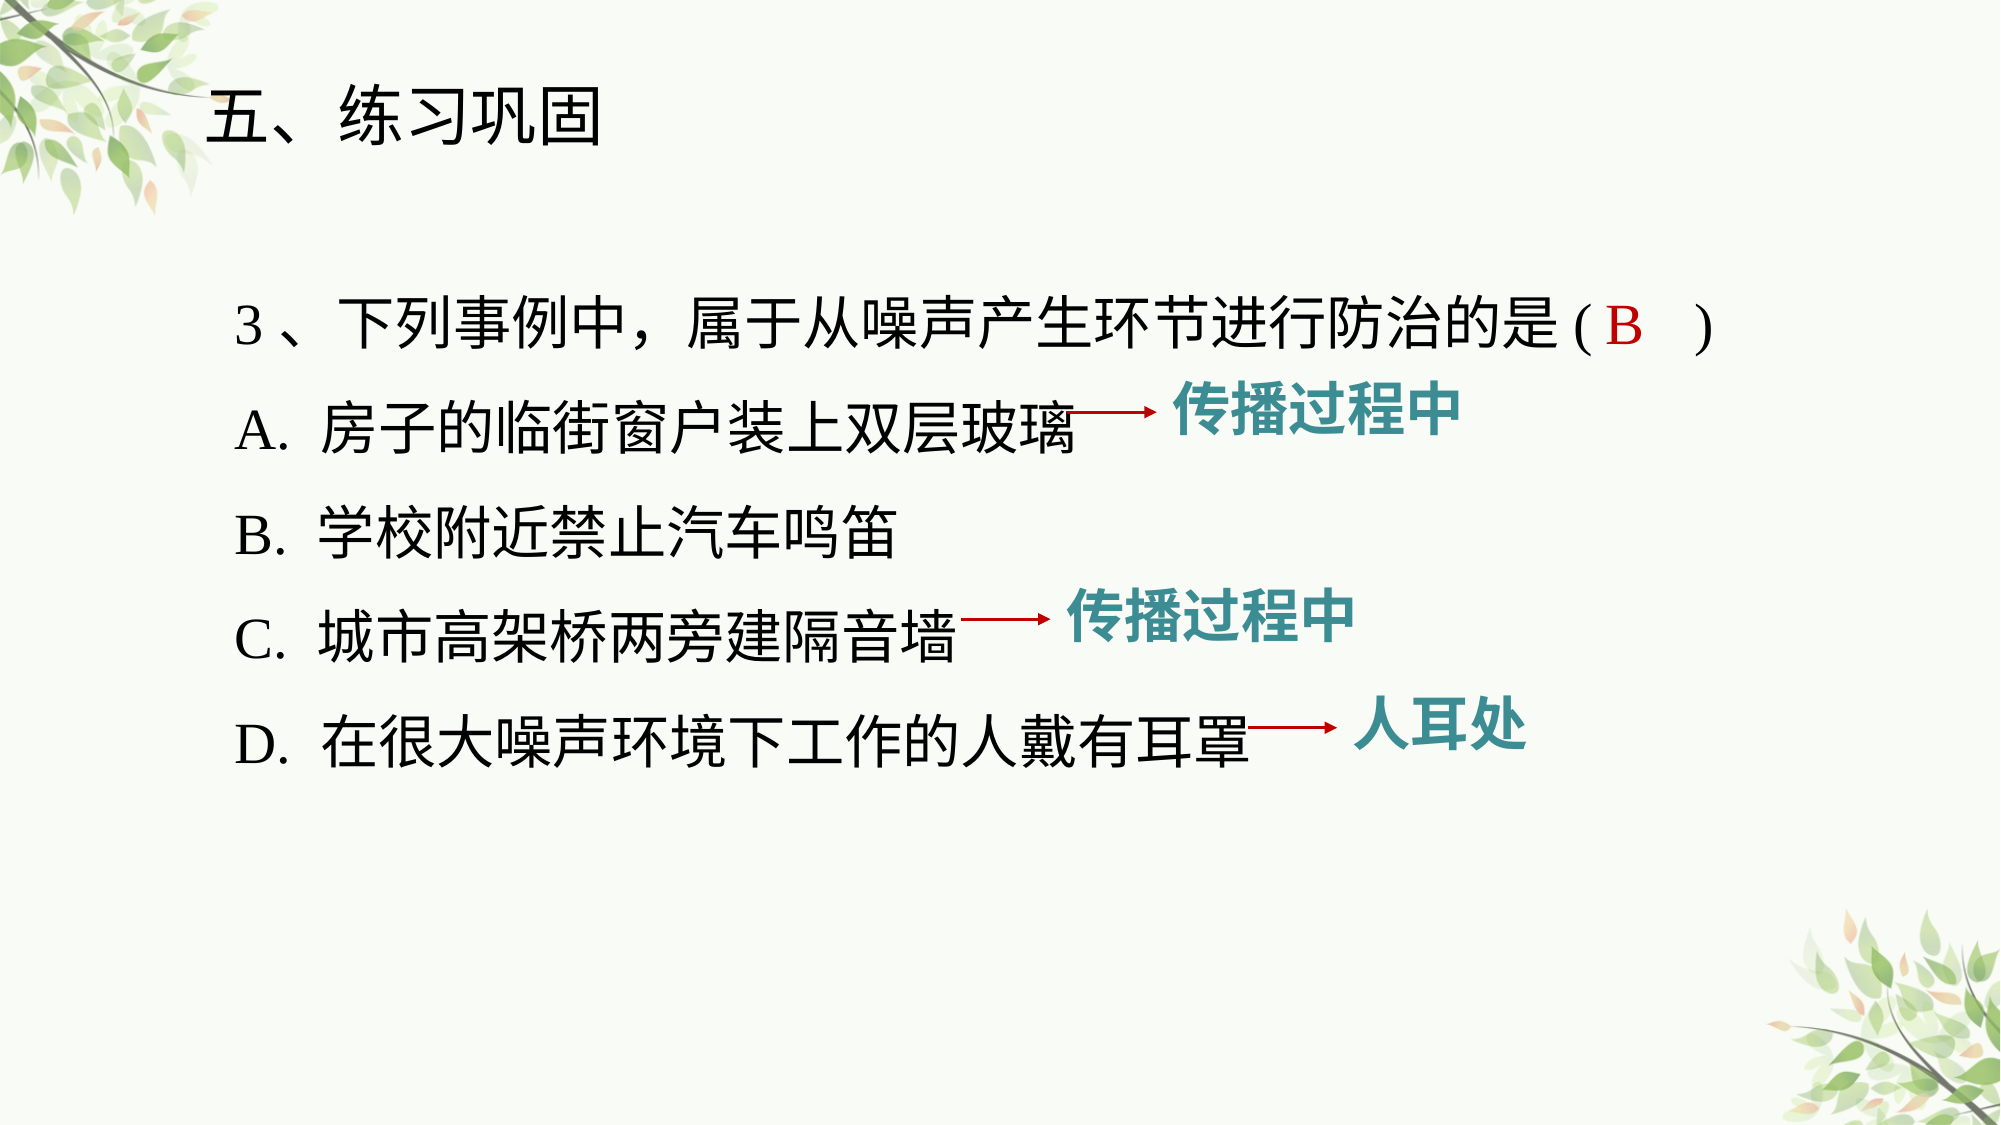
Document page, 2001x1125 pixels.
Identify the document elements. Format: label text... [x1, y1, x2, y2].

text_box B [1590, 243, 1686, 364]
picture [0, 0, 2001, 1125]
text_box 五、练习巩固 [54, 66, 754, 161]
text_box 传播过程中 [1051, 571, 1373, 657]
text_box 传播过程中 [1157, 364, 1479, 450]
text_box 3、下列事例中，属于从噪声产生环节进行防治的是( ) A. 房子的临街窗户装上双层玻璃 B. 学校附近禁止汽车鸣笛 C. 城市高架桥两旁建隔音墙 D. 在很大噪声环境下工作的人戴有耳罩 [220, 243, 1869, 783]
text_box 人耳处 [1337, 680, 1543, 765]
